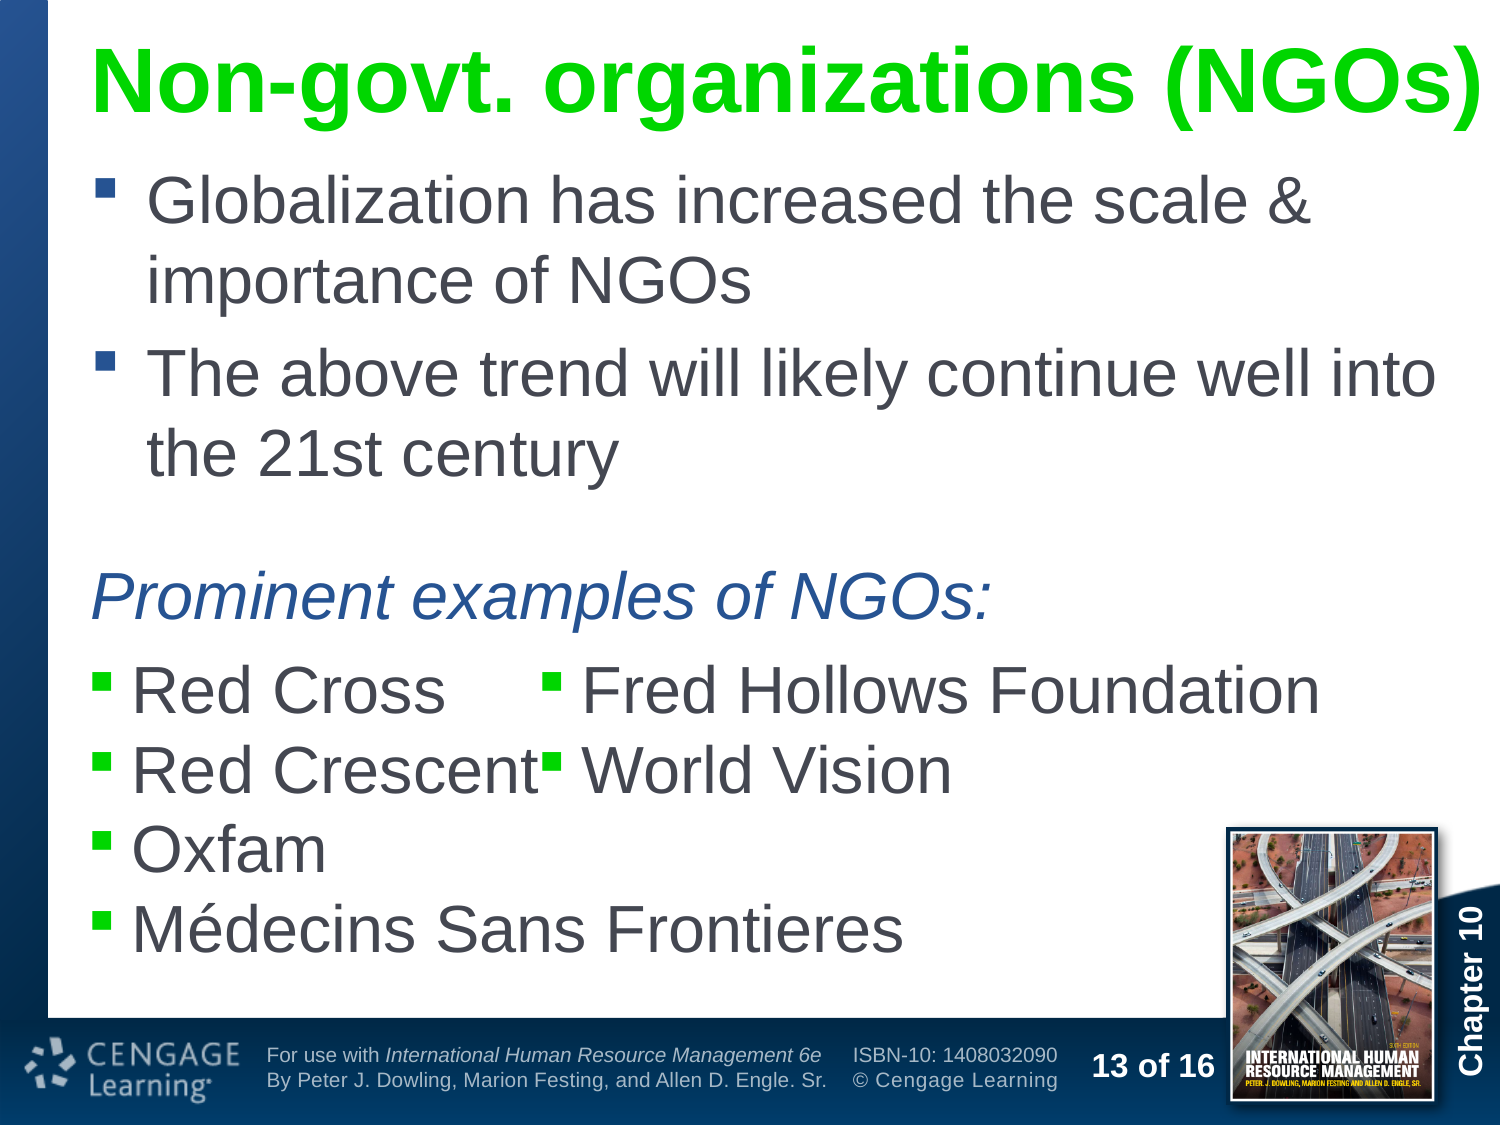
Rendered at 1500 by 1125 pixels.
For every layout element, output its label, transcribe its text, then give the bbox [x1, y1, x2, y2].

picture [0, 883, 1500, 1125]
title Non-govt. organizations (NGOs) [75, 1, 1500, 149]
list Globalization has increased the scale & importance of NGOs The above trend will likely continue well into the 21st century Prominent examples of NGOs: ■ Red Cross ■ Fred Hollows Foundation ■ Red Crescent ■ World Vision ■ Oxfam ■ Médecins Sans Frontieres [75, 149, 1500, 1024]
